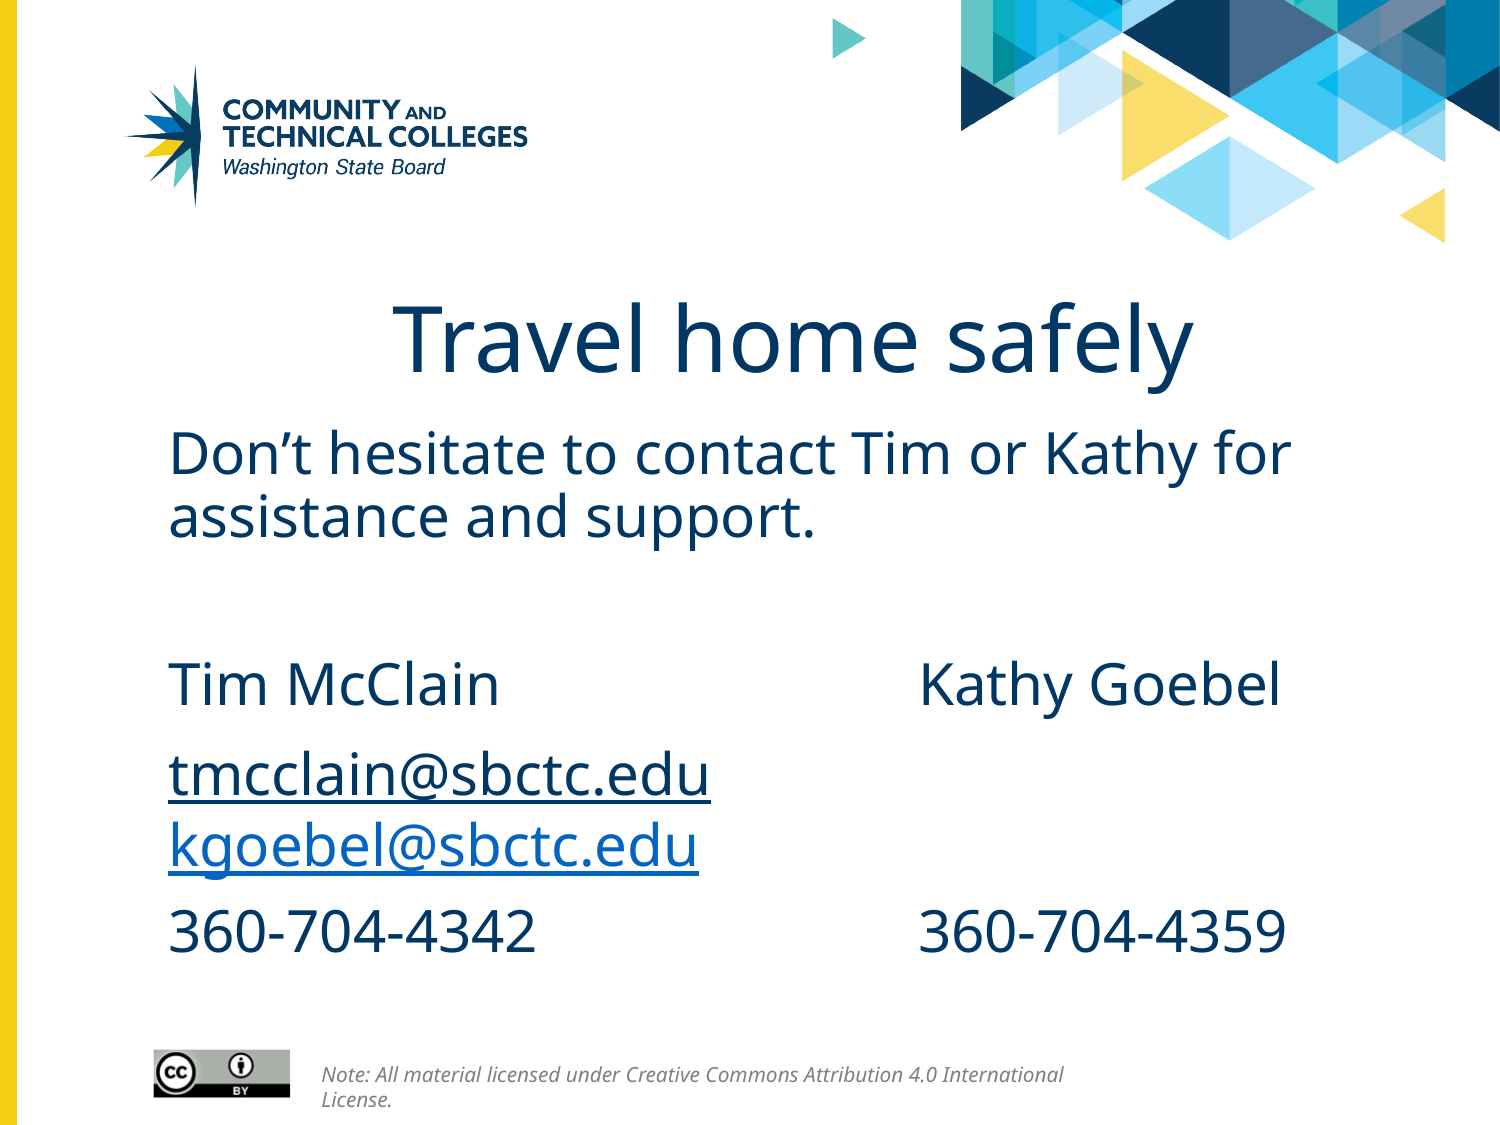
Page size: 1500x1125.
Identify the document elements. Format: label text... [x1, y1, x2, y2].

list Don’t hesitate to contact Tim or Kathy for assistance and support. Tim McClain Kathy Goebel tmcclain@sbctc.edu kgoebel@sbctc.edu 360-704-4342 360-704-4359 [153, 416, 1434, 1021]
picture [153, 1049, 291, 1099]
picture [69, 20, 594, 246]
text_box Note: All material licensed under Creative Commons Attribution 4.0 International License. [306, 1053, 1135, 1119]
title Travel home safely [153, 270, 1434, 416]
picture [832, 0, 1500, 243]
